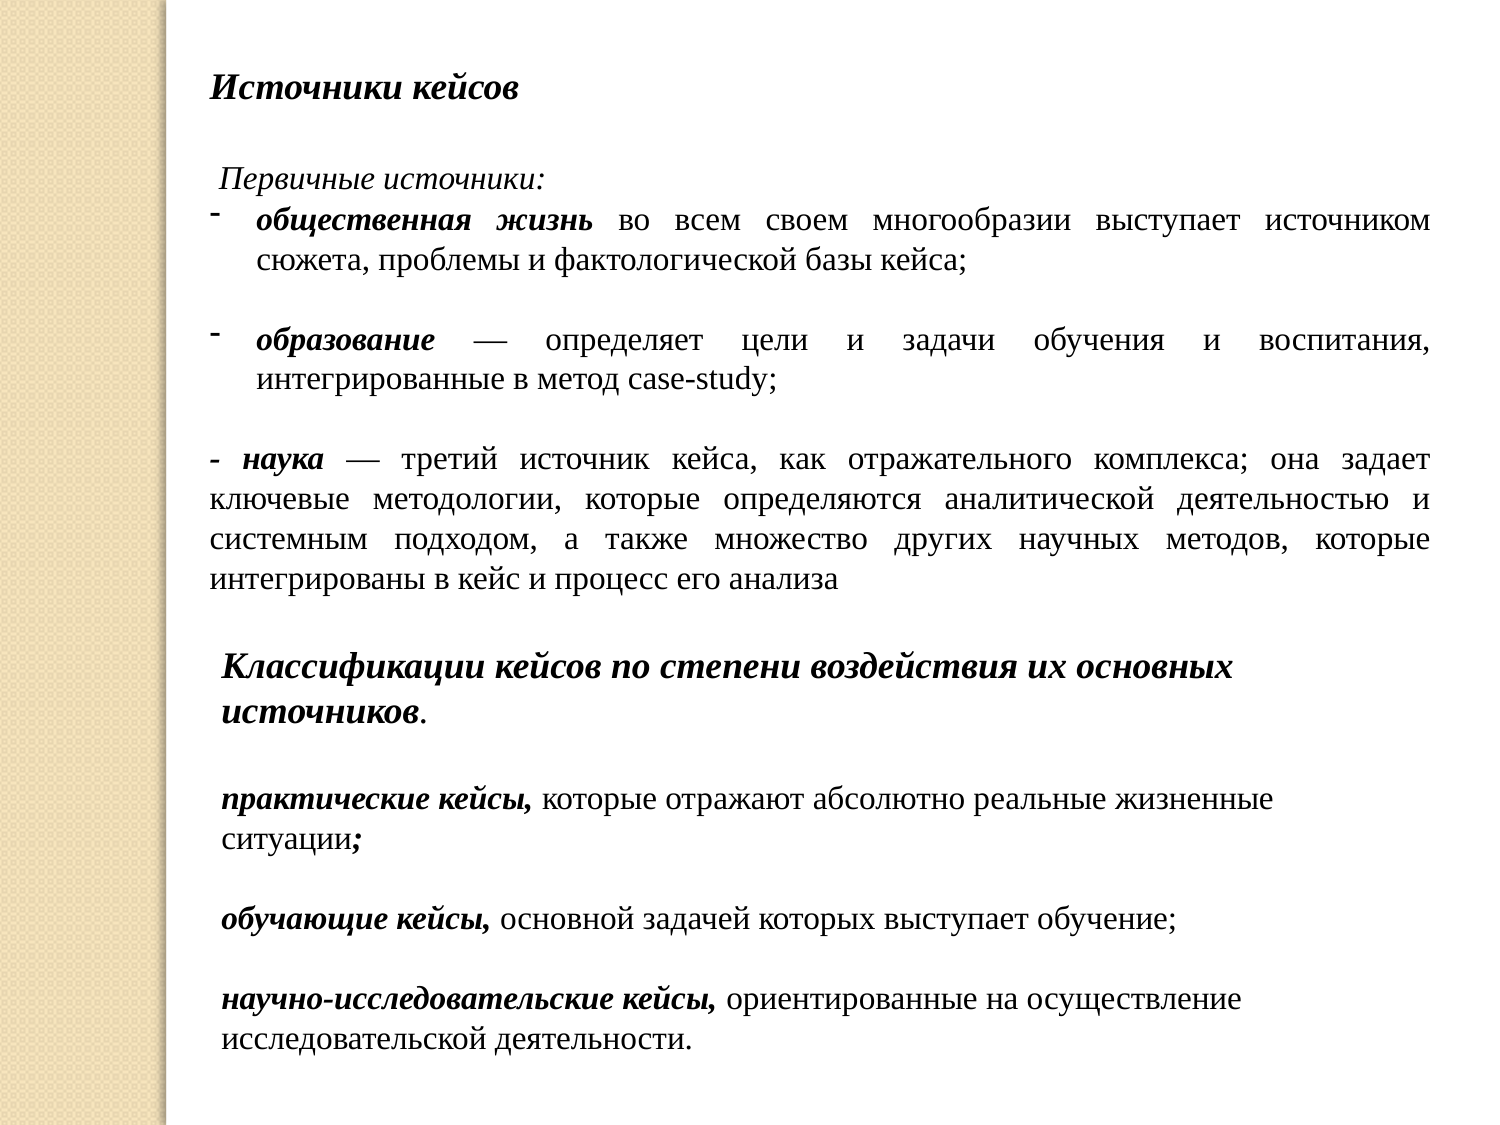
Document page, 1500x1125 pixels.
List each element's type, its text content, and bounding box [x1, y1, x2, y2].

text_box Классификации кейсов по степени воздействия их основных источников. практические кейсы, которые отражают абсолютно реальные жизненные ситуации; обучающие кейсы, основной задачей которых выступает обучение; научно-исследовательские кейсы, ориентированные на осуществление исследовательской деятельности. [206, 408, 1435, 1064]
text_box Источники кейсов Первичные источники: общественная жизнь во всем своем многообразии выступает источником сюжета, проблемы и фактологической базы кейса; образование — определяет цели и задачи обучения и воспитания, интегрированные в метод case-study; - наука — третий источник кейса, как отражательного комплекса; она задает ключевые методологии, которые определяются аналитической деятельностью и системным подходом, а также множество других научных методов, которые интегрированы в кейс и процесс его анализа [194, 54, 1447, 639]
